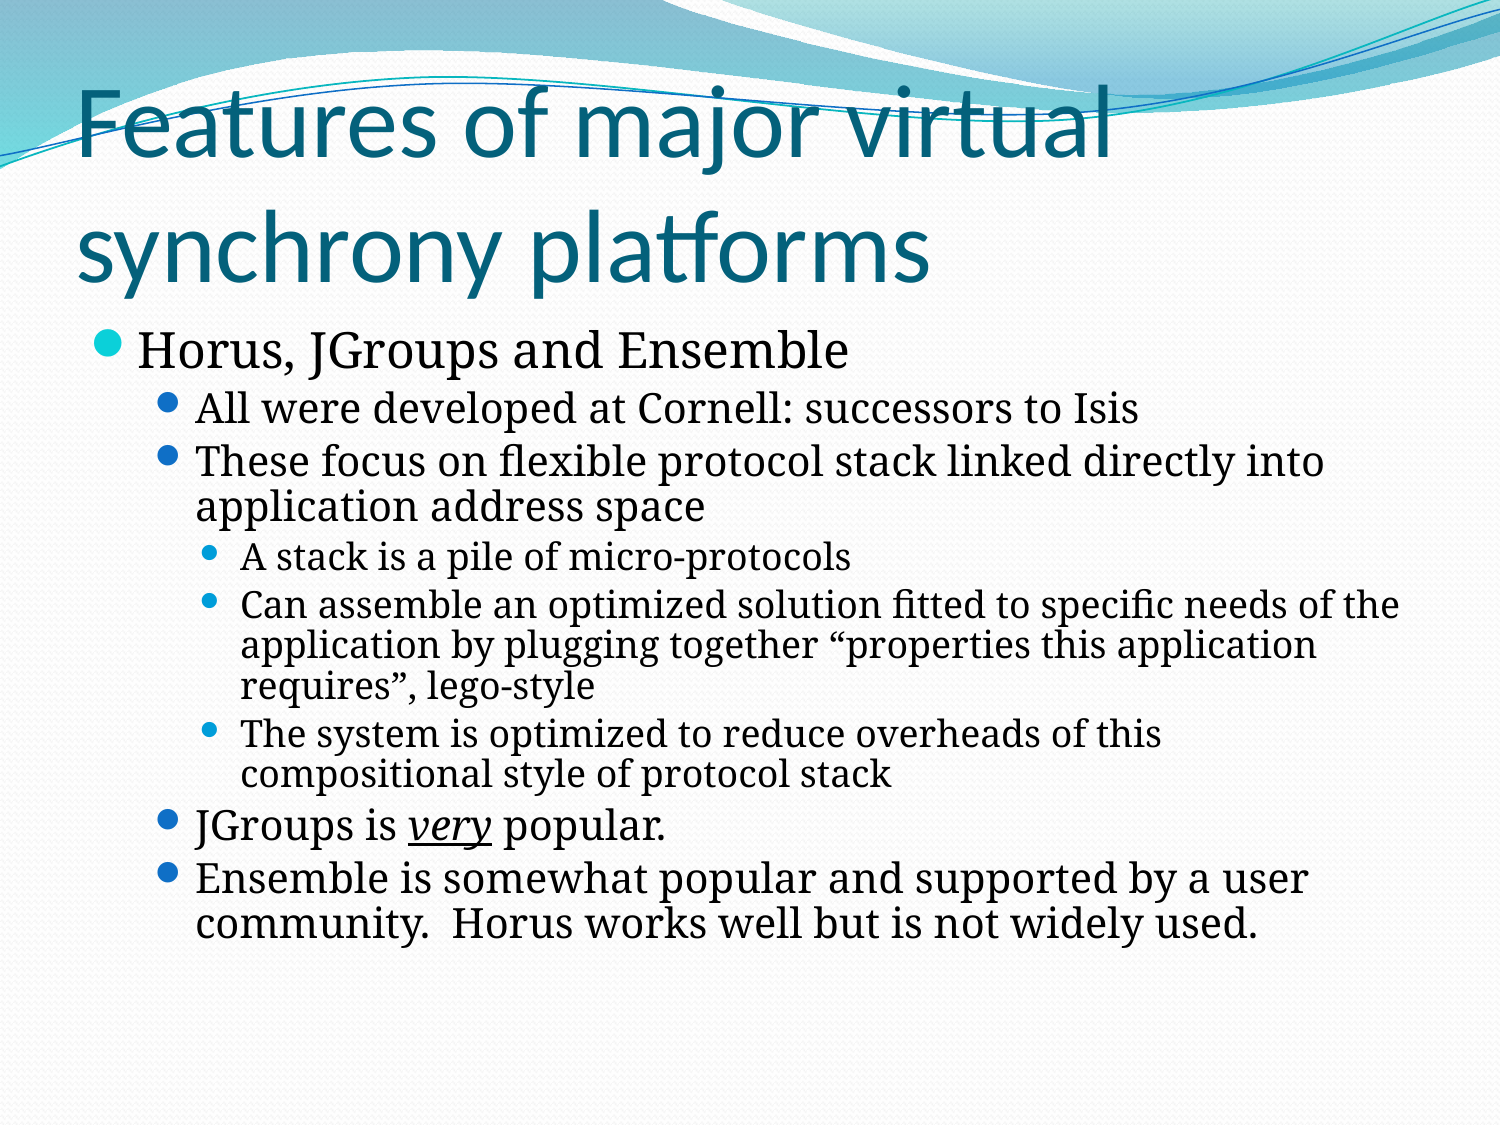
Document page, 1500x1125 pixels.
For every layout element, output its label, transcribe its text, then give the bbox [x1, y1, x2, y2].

title Features of major virtual synchrony platforms [74, 115, 1426, 304]
list Horus, JGroups and Ensemble All were developed at Cornell: successors to Isis These focus on flexible protocol stack linked directly into application address space A stack is a pile of micro-protocols Can assemble an optimized solution fitted to specific needs of the application by plugging together “properties this application requires”, lego-style The system is optimized to reduce overheads of this compositional style of protocol stack JGroups is very popular. Ensemble is somewhat popular and supported by a user community. Horus works well but is not widely used. [74, 317, 1426, 1038]
